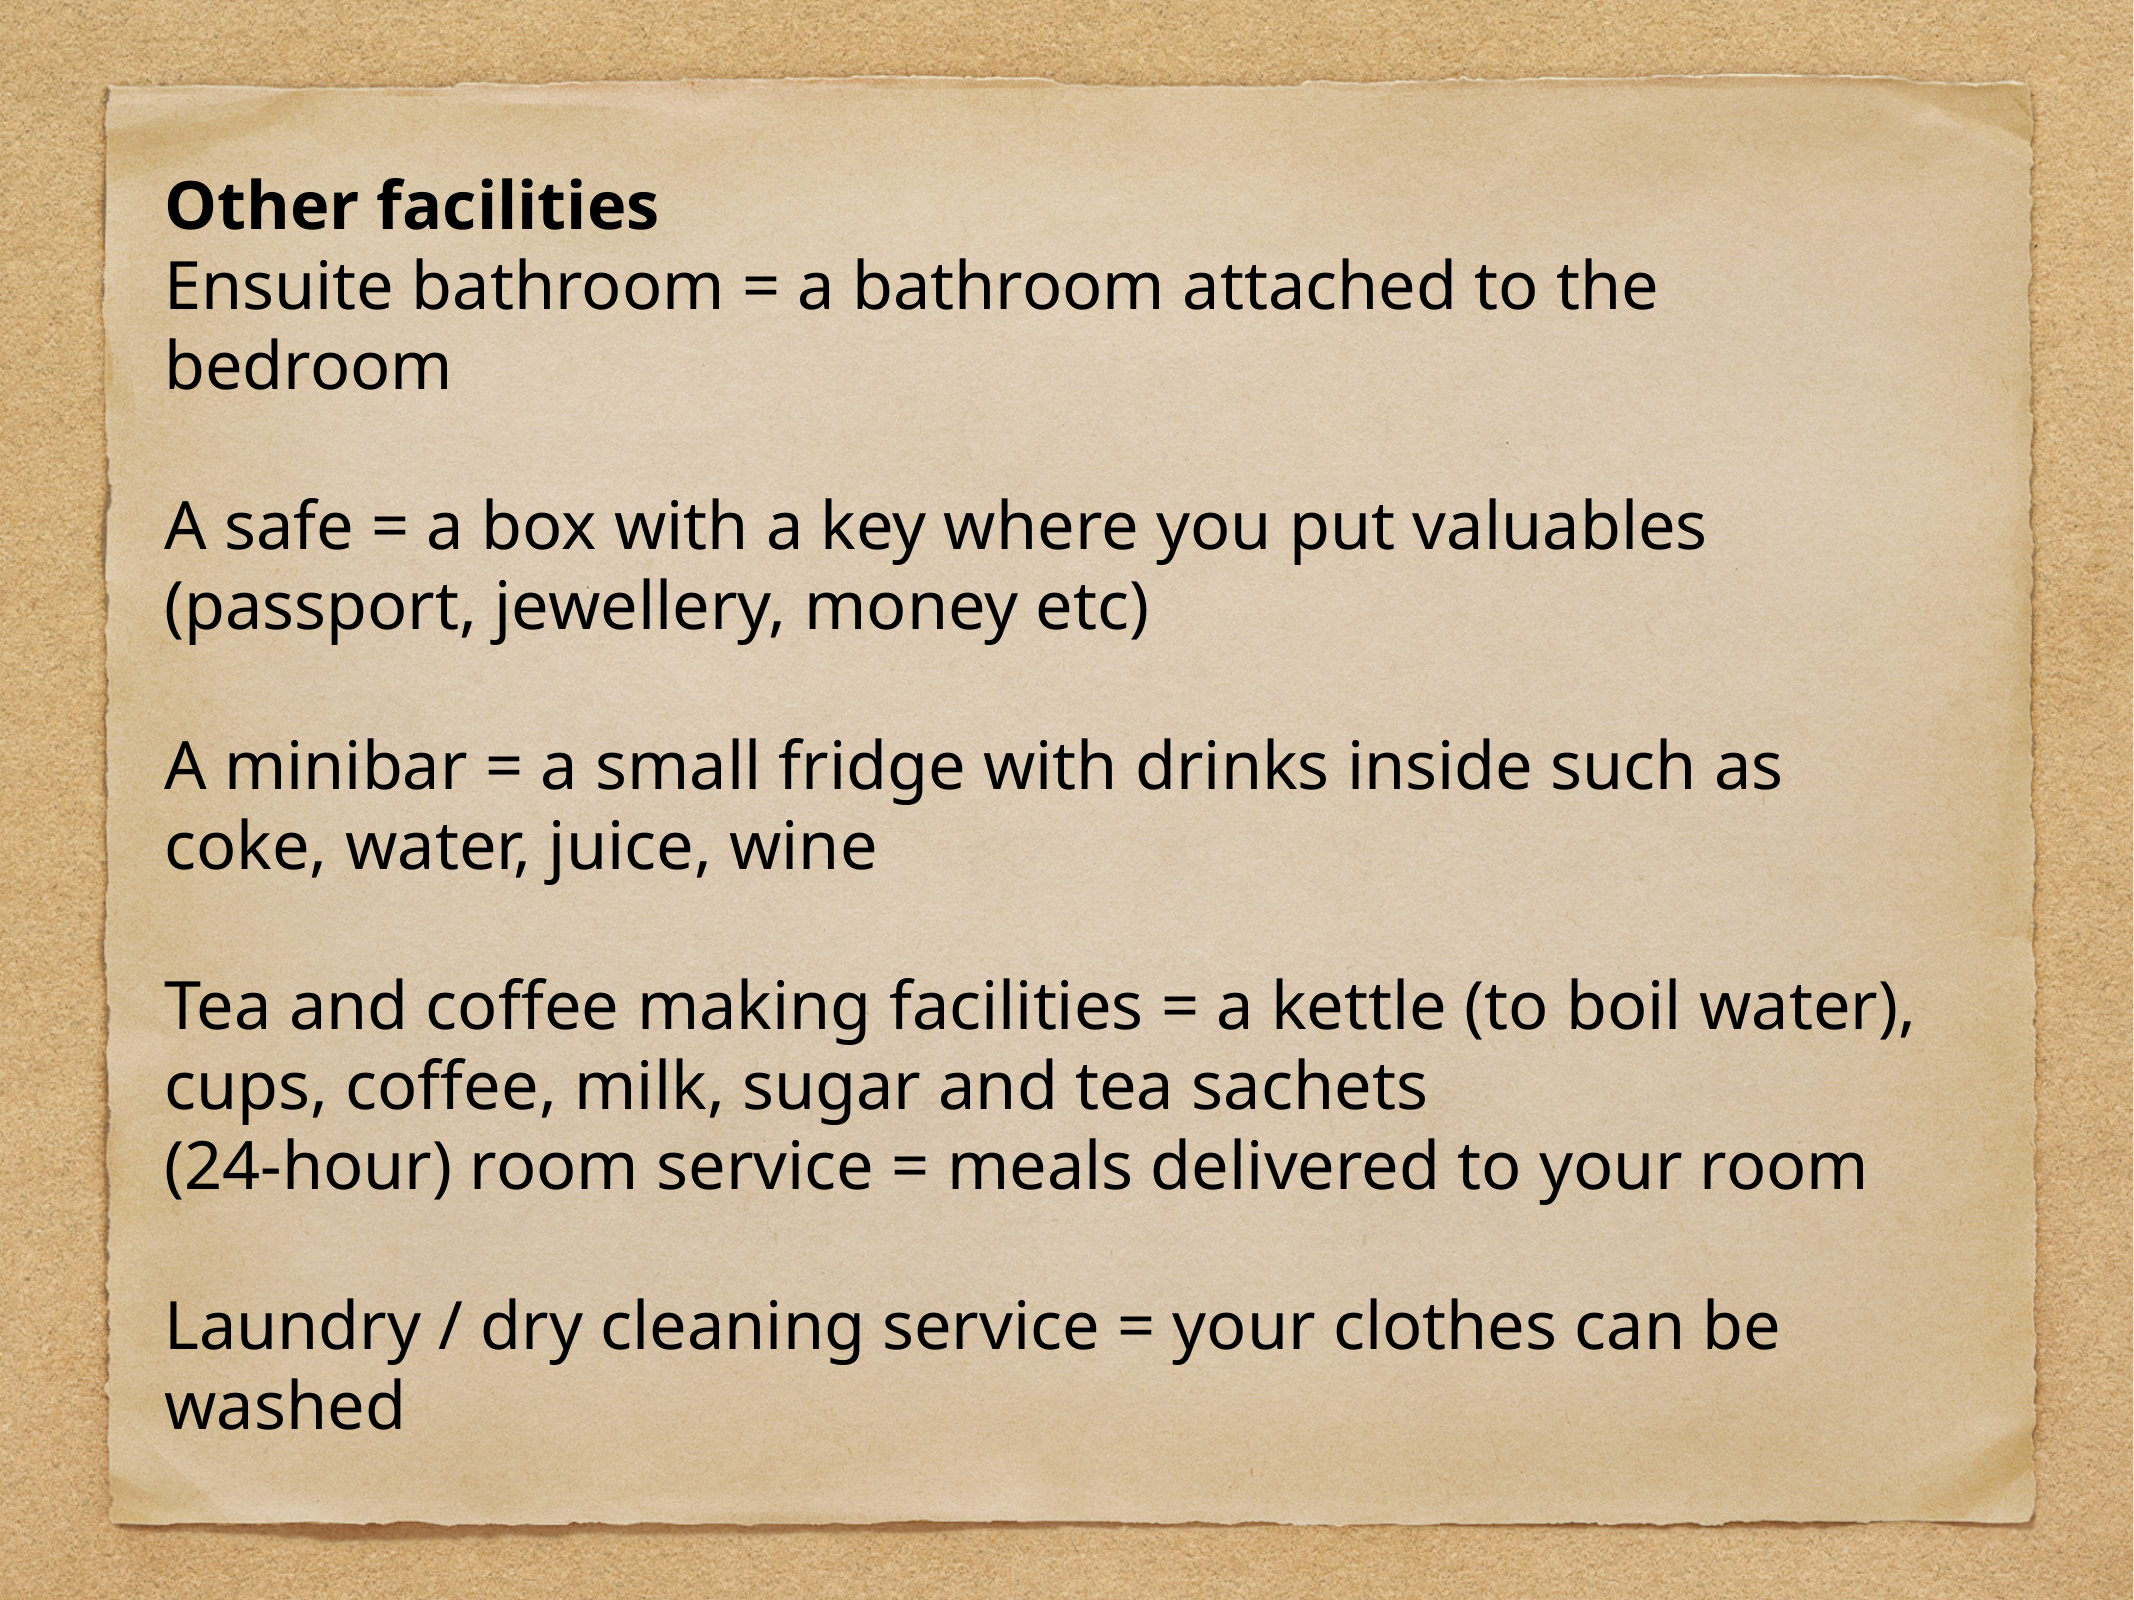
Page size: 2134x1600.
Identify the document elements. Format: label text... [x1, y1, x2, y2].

text_box Other facilities Ensuite bathroom = a bathroom attached to the bedroom A safe = a box with a key where you put valuables (passport, jewellery, money etc) A minibar = a small fridge with drinks inside such as coke, water, juice, wine Tea and coffee making facilities = a kettle (to boil water), cups, coffee, milk, sugar and tea sachets (24-hour) room service = meals delivered to your room Laundry / dry cleaning service = your clothes can be washed [155, 154, 1945, 1451]
picture [0, 0, 2134, 1600]
